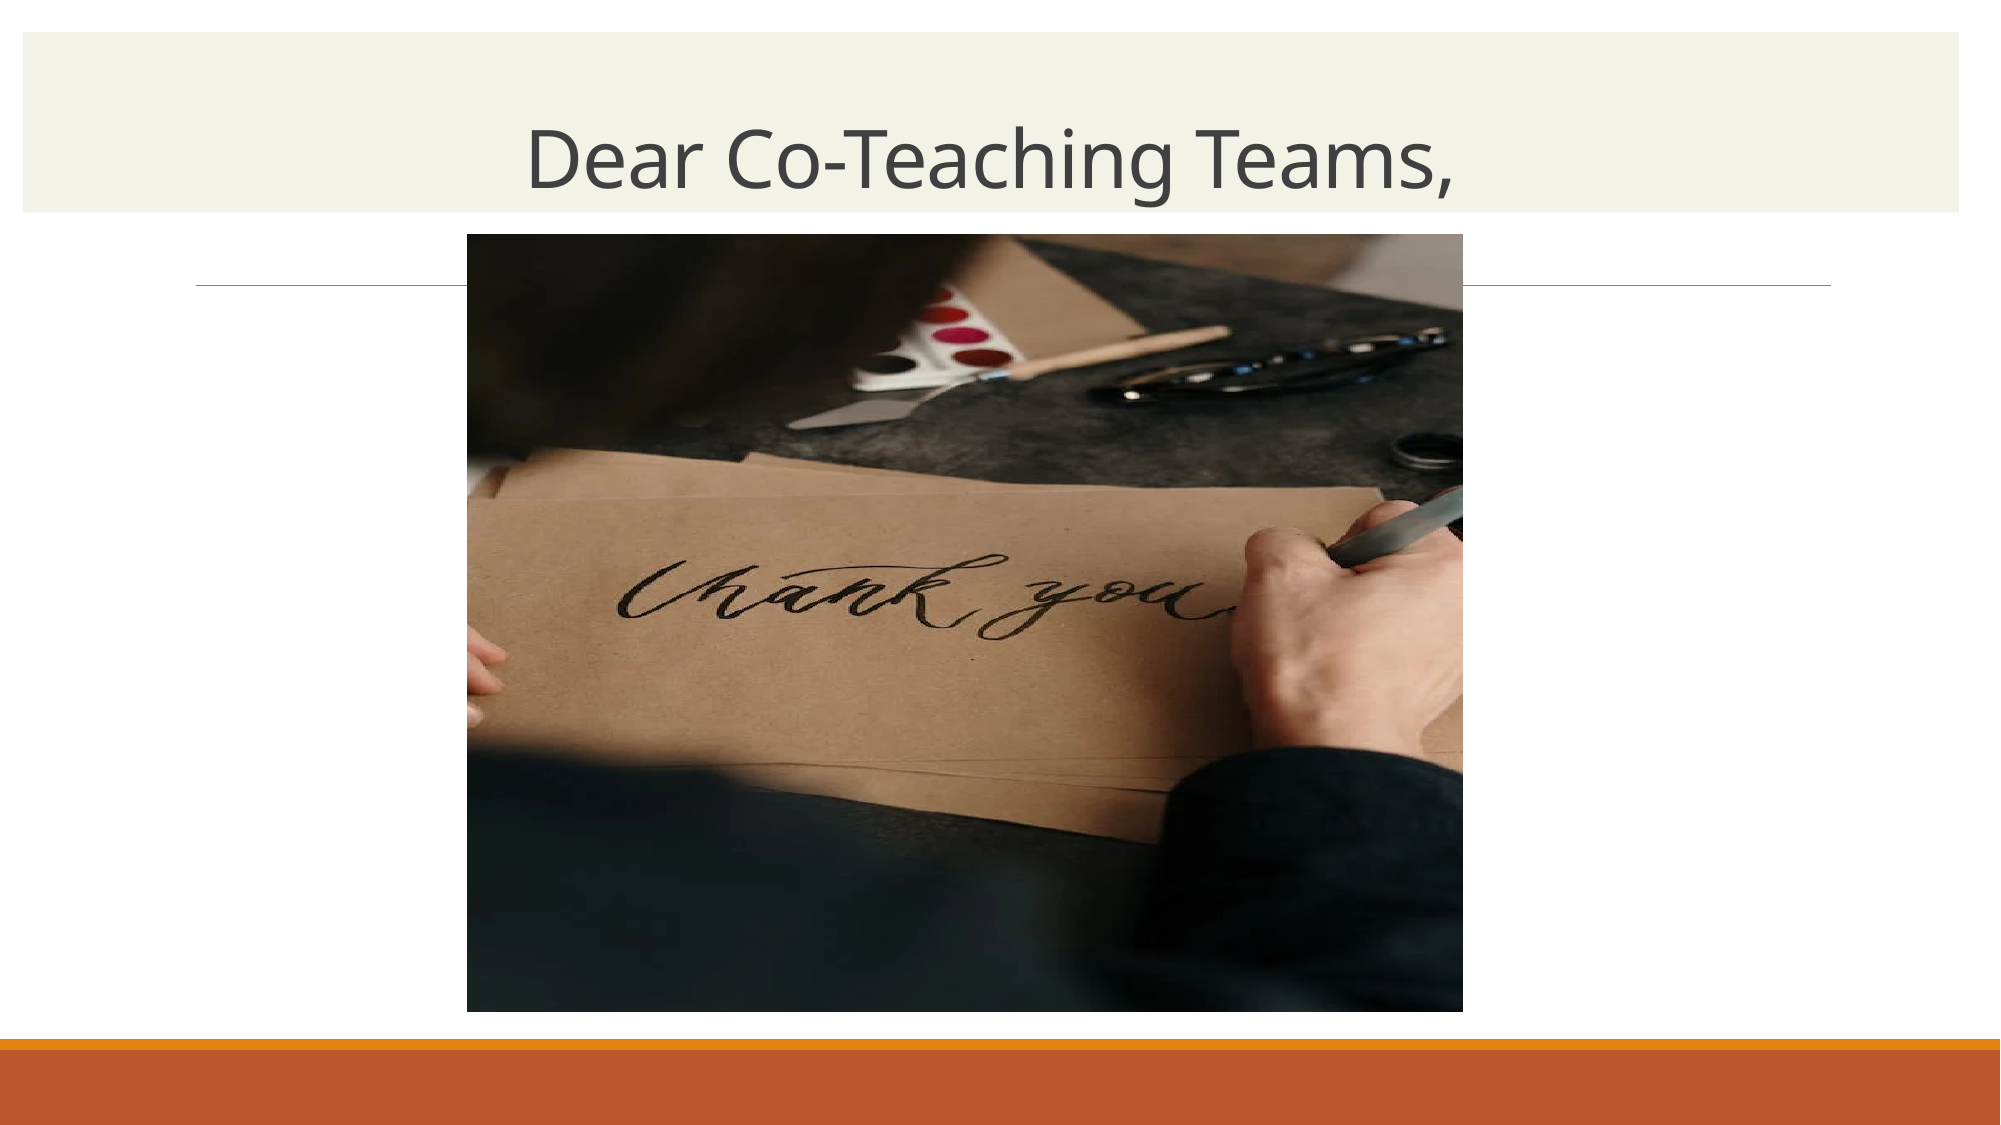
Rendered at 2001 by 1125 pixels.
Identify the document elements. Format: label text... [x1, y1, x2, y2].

picture [466, 234, 1464, 1012]
title Dear Co-Teaching Teams, [23, 32, 1959, 213]
